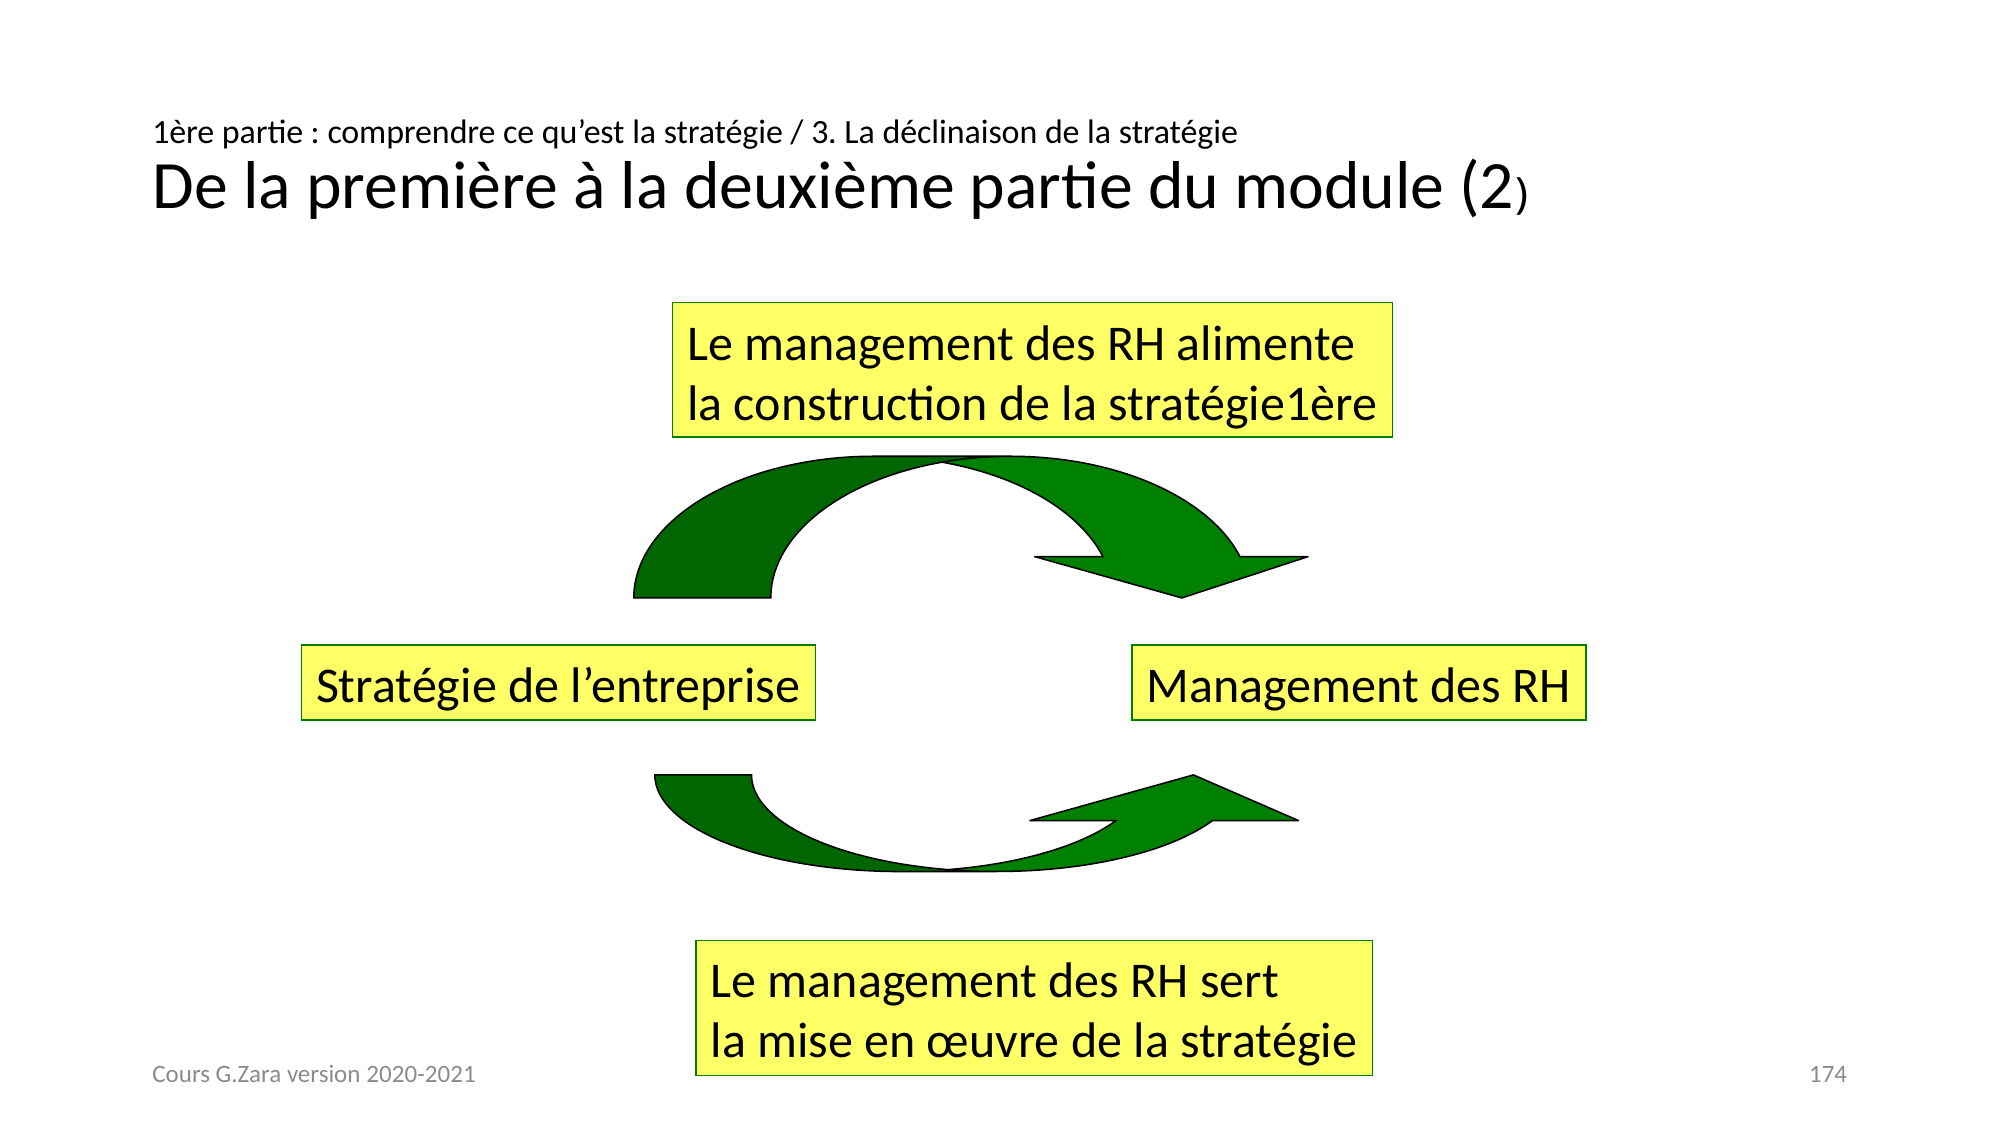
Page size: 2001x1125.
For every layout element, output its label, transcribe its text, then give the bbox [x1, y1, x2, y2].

text_box [633, 456, 1309, 598]
slide_number Cours G.Zara version 2020-2021 [137, 1042, 588, 1103]
text_box Le management des RH alimente la construction de la stratégie1ère [672, 302, 1393, 438]
slide_number 174 [1412, 1042, 1863, 1103]
text_box Le management des RH sert la mise en œuvre de la stratégie [695, 940, 1373, 1076]
title 1ère partie : comprendre ce qu’est la stratégie / 3. La déclinaison de la stratégie De la première à la deuxième partie du module (2) [137, 105, 1863, 233]
text_box Management des RH [1132, 645, 1587, 720]
text_box Stratégie de l’entreprise [301, 645, 816, 720]
text_box [654, 774, 1299, 872]
